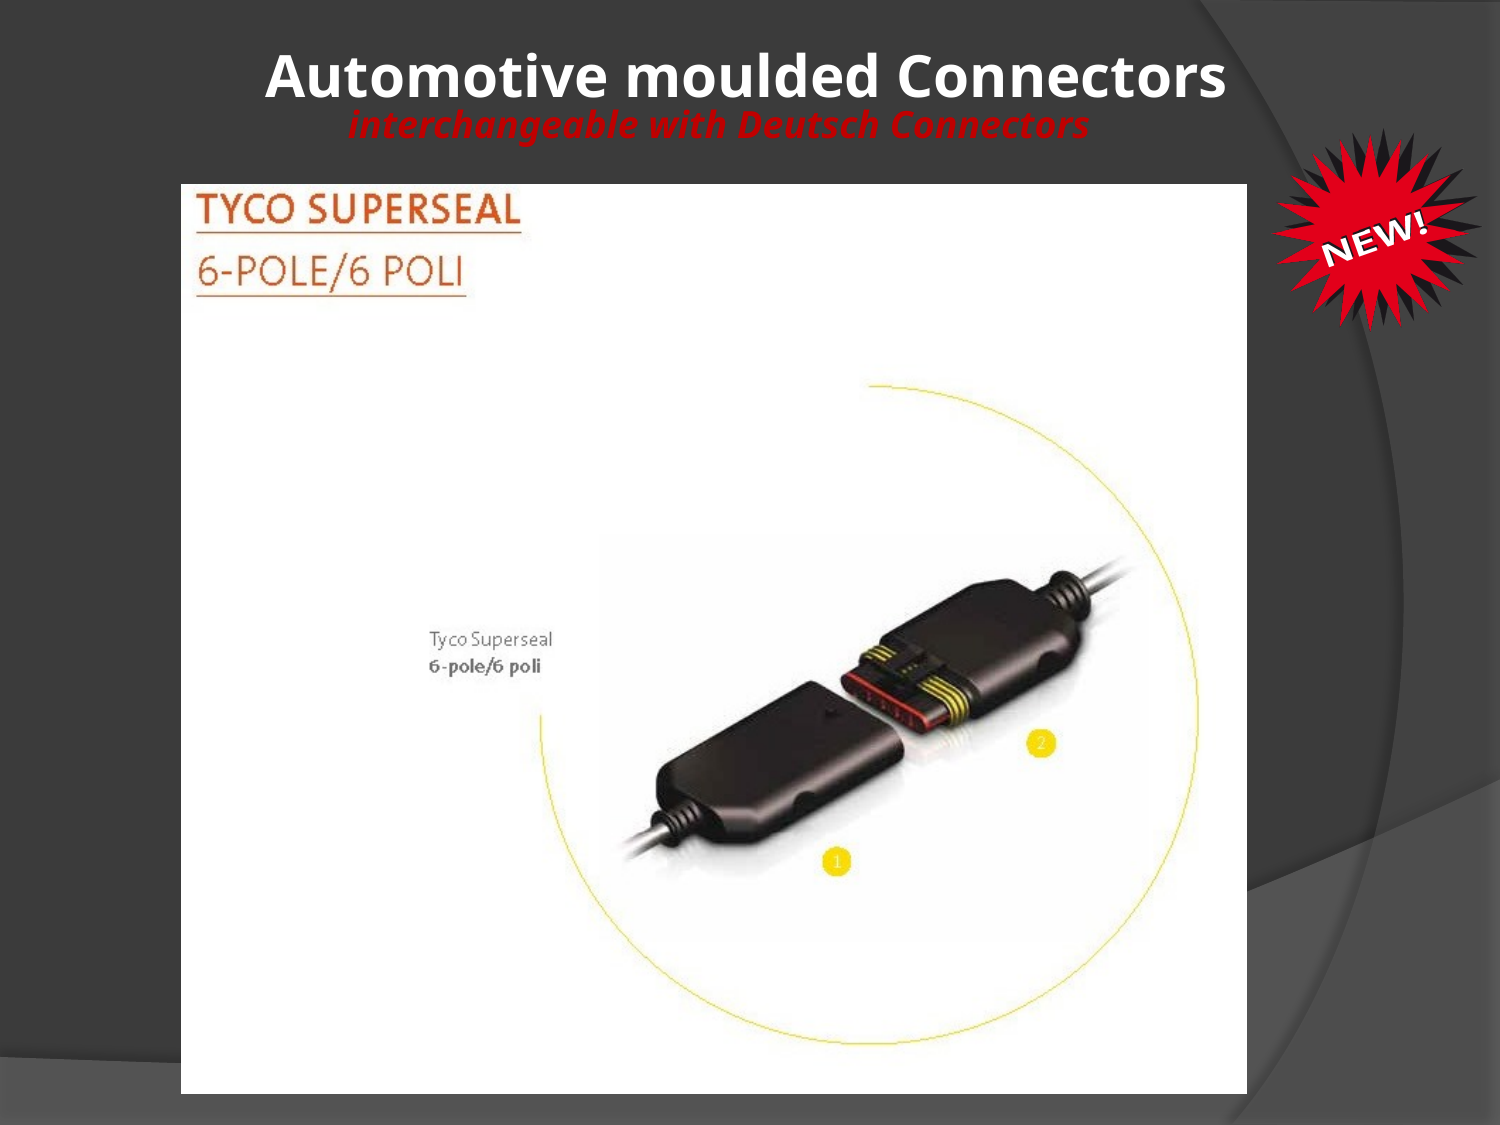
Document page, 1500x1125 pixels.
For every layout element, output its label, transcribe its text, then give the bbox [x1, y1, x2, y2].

text_box Automotive moulded Connectors [250, 31, 1243, 93]
picture [1269, 123, 1489, 339]
picture [180, 184, 1247, 1095]
title interchangeable with Deutsch Connectors [128, 93, 1311, 153]
